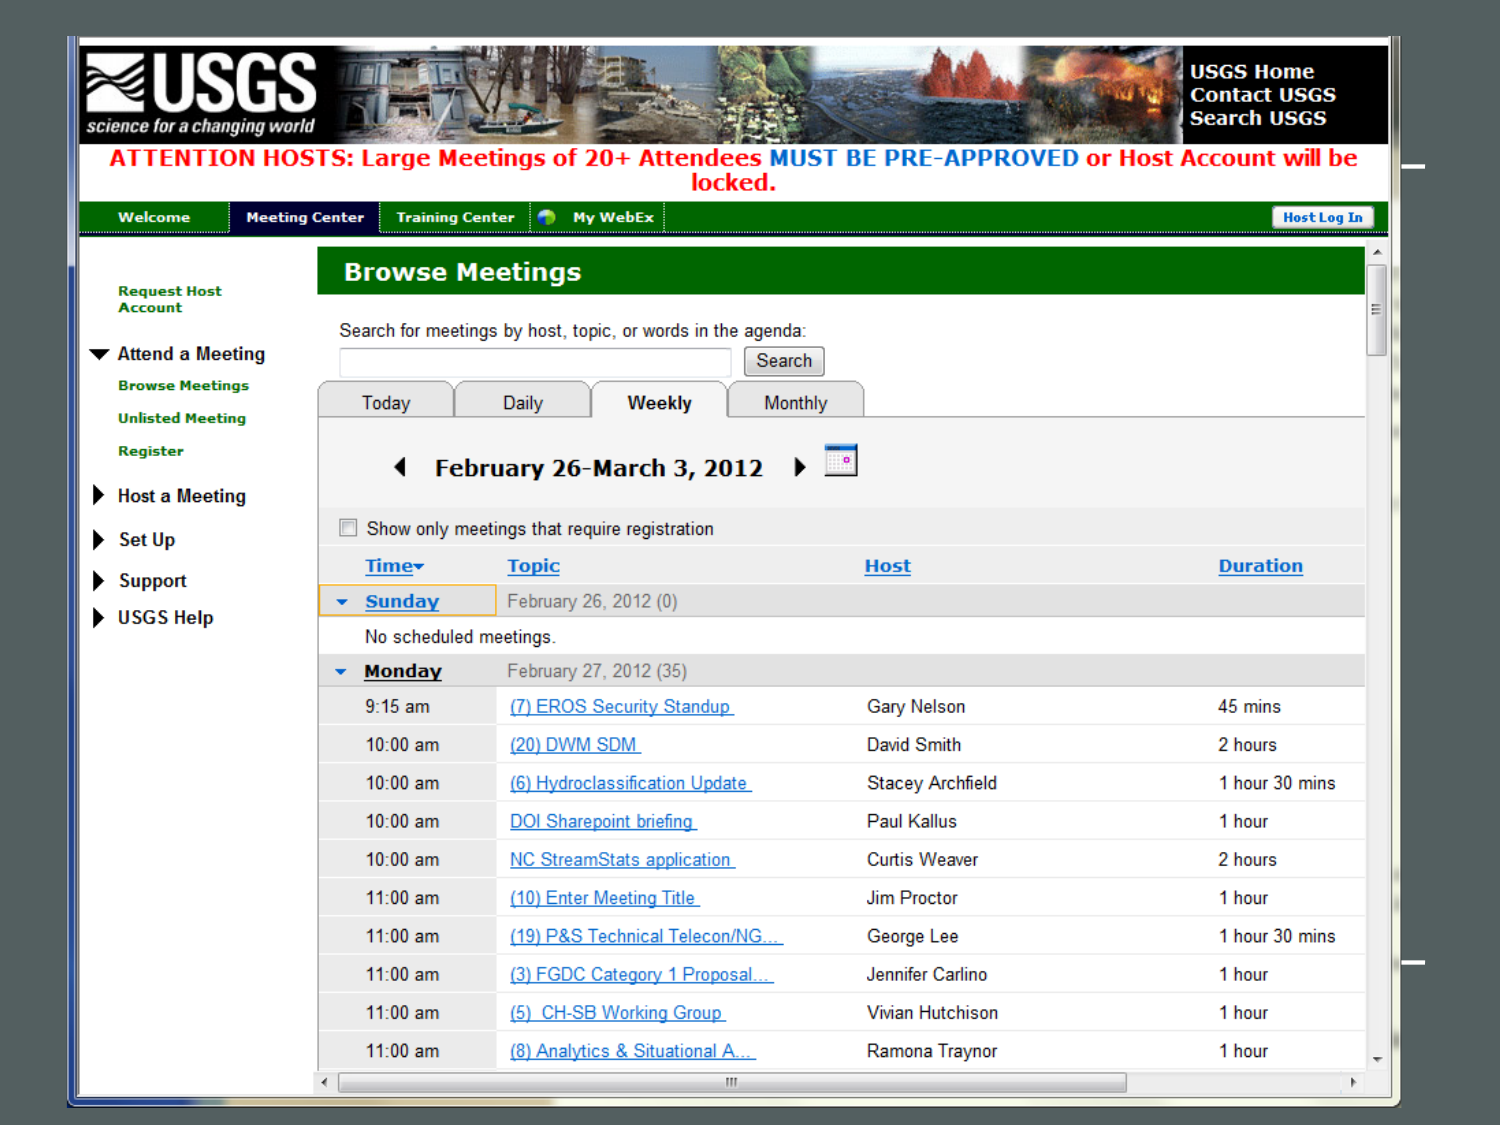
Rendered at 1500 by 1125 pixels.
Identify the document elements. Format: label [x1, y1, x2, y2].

picture [66, 35, 1402, 1108]
